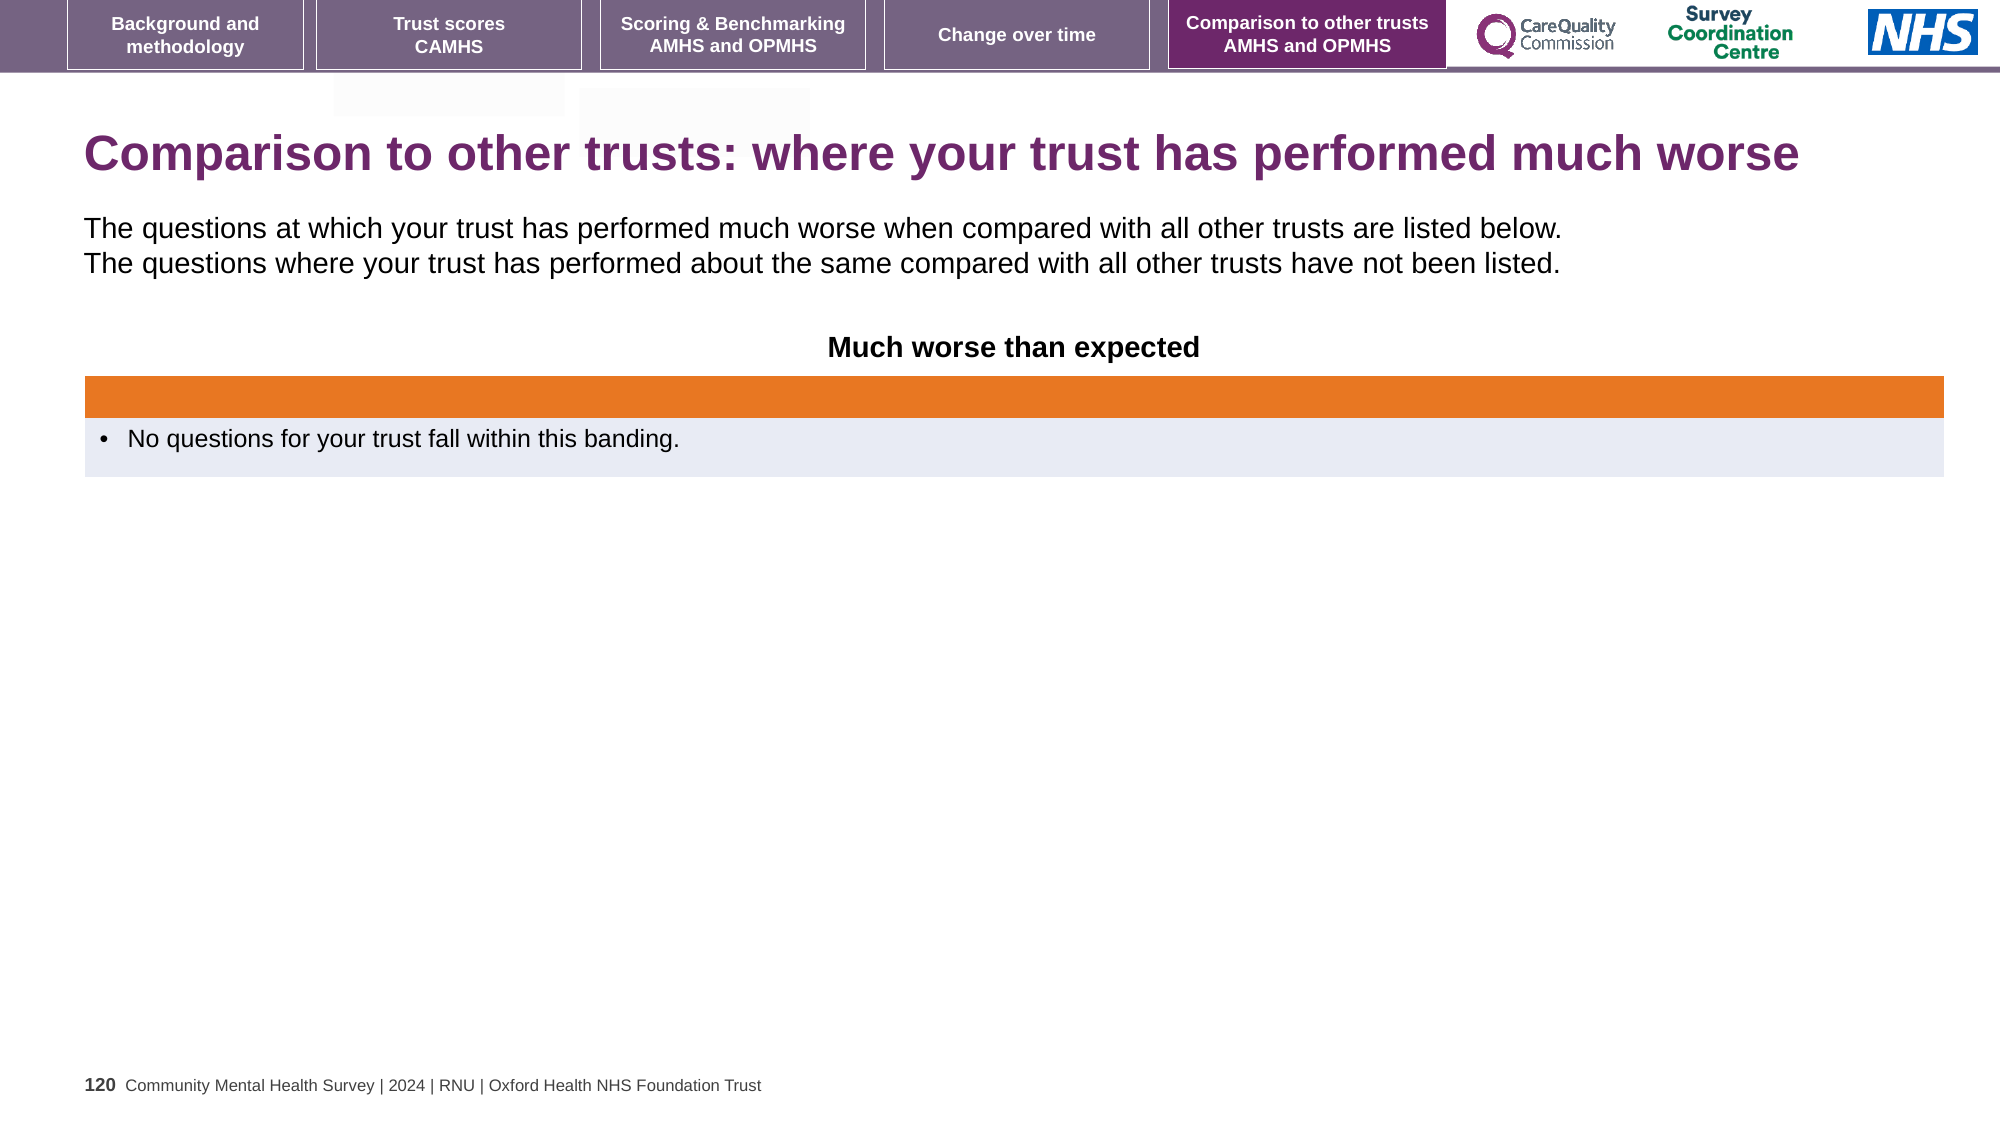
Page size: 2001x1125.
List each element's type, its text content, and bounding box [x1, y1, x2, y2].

picture [1868, 9, 1978, 55]
table_cell No questions for your trust fall within this banding. [85, 418, 1944, 477]
table_header Much worse than expected [85, 317, 1944, 376]
title Comparison to other trusts: where your trust has performed much worse [68, 100, 1942, 209]
table_cell [85, 376, 1944, 418]
picture [1476, 13, 1616, 59]
picture [1666, 3, 1794, 61]
text_box The questions at which your trust has performed much worse when compared with all other trusts are listed below. The questions where your trust has performed about the same compared with all other trusts have not been listed. [68, 202, 1896, 287]
text_box 120 [84, 1065, 122, 1125]
